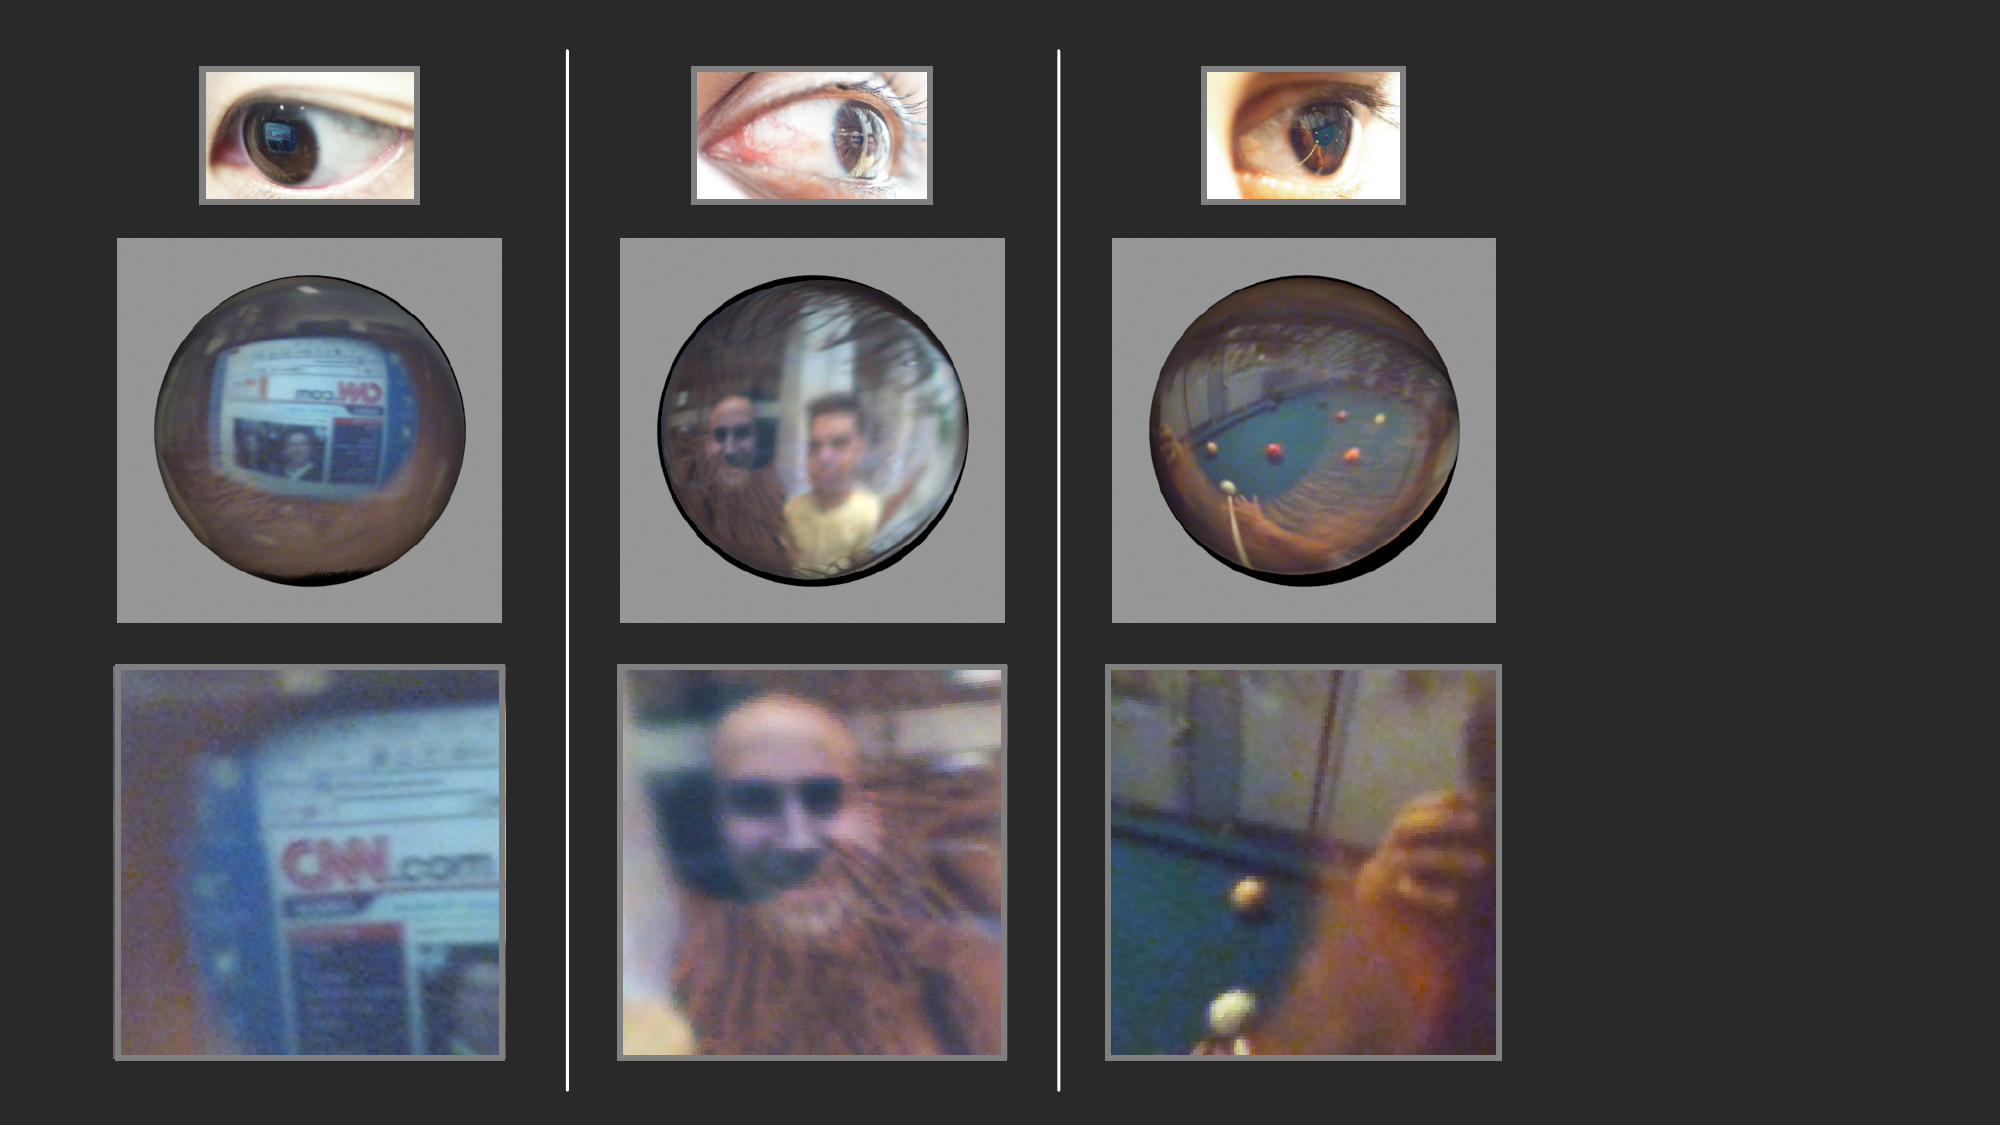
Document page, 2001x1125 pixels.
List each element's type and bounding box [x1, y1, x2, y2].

text_box [113, 665, 1501, 1059]
text_box [202, 68, 417, 203]
text_box [117, 238, 1496, 623]
text_box [693, 68, 931, 204]
text_box [1203, 68, 1404, 203]
